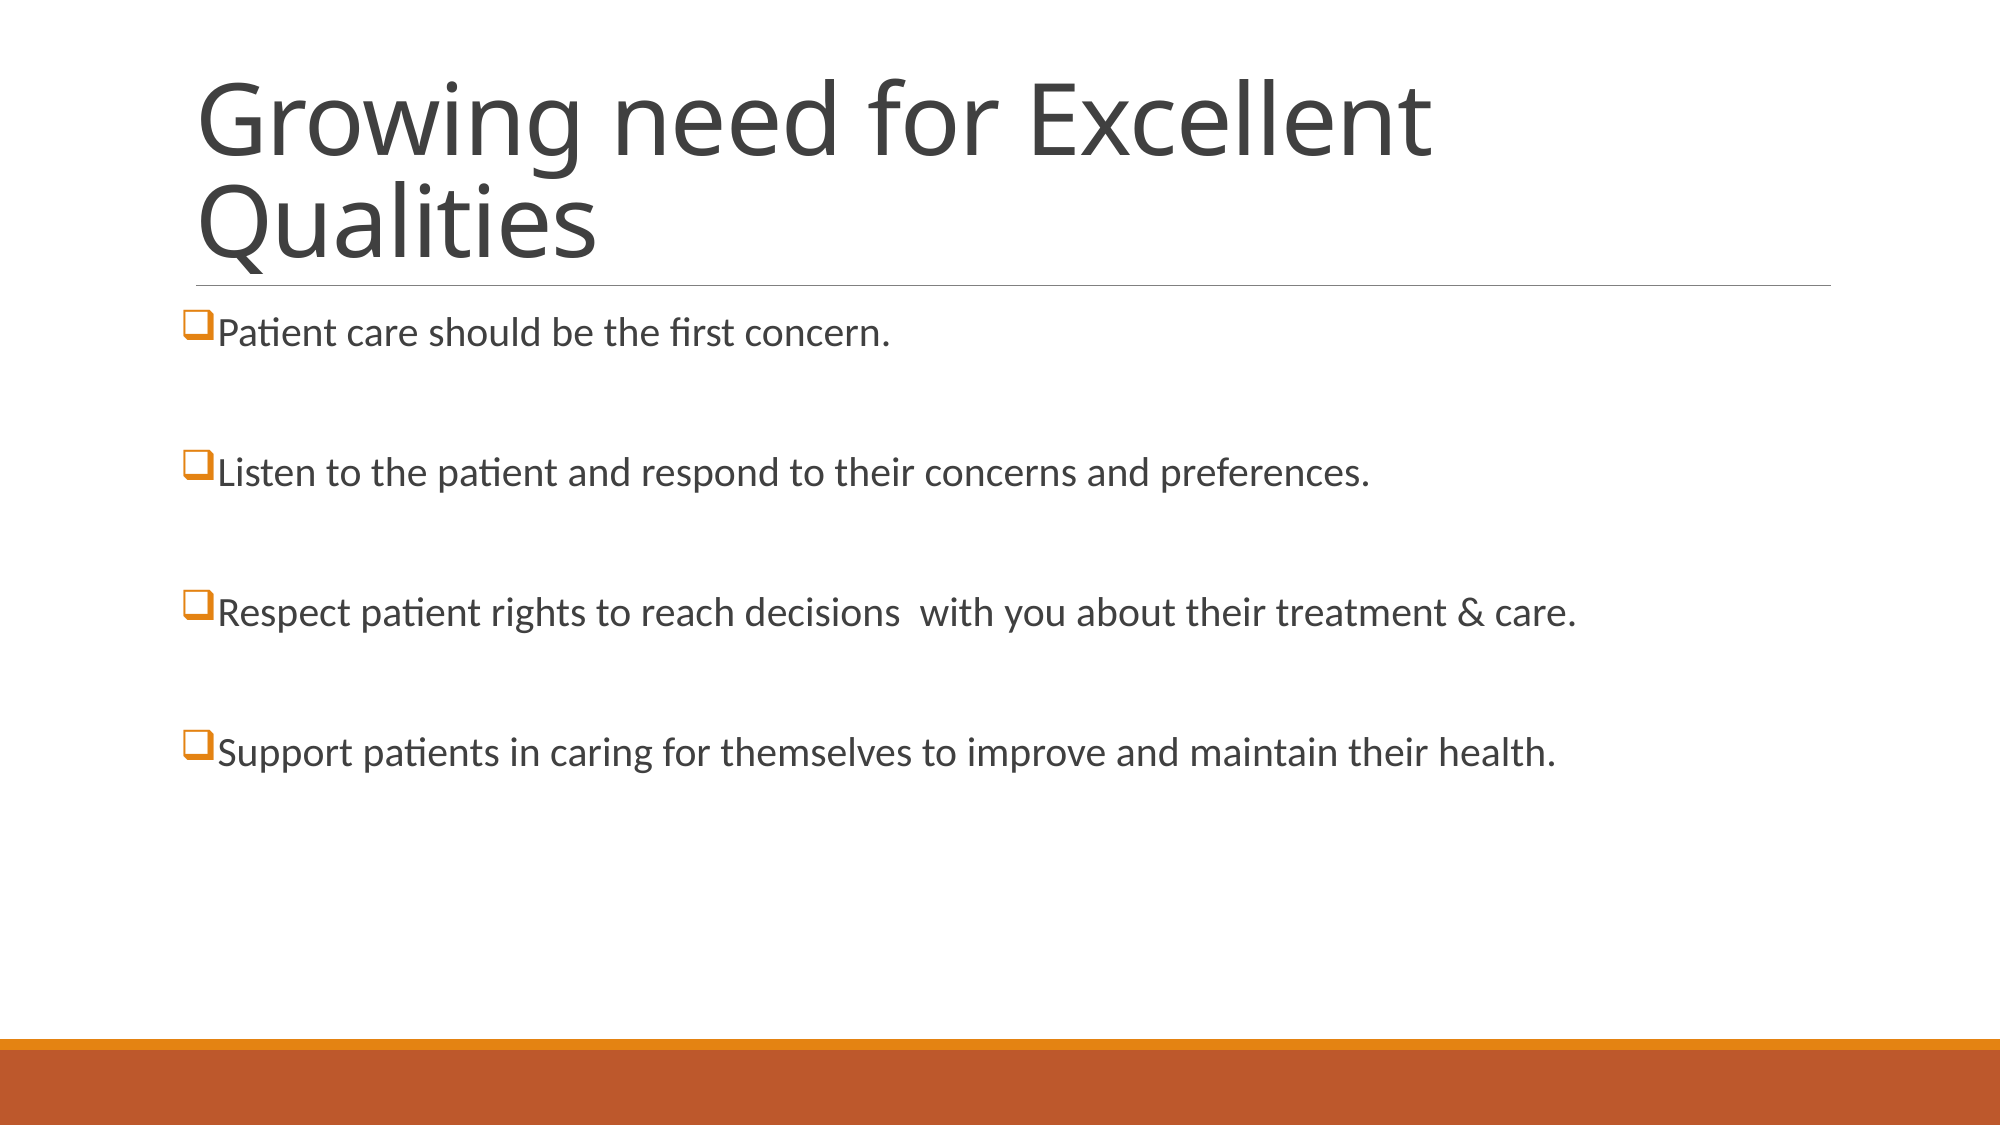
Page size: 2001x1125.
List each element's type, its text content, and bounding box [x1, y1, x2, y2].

list Patient care should be the first concern. Listen to the patient and respond to their concerns and preferences. Respect patient rights to reach decisions with you about their treatment & care. Support patients in caring for themselves to improve and maintain their health. [180, 302, 1830, 963]
title Growing need for Excellent Qualities [180, 47, 1830, 285]
